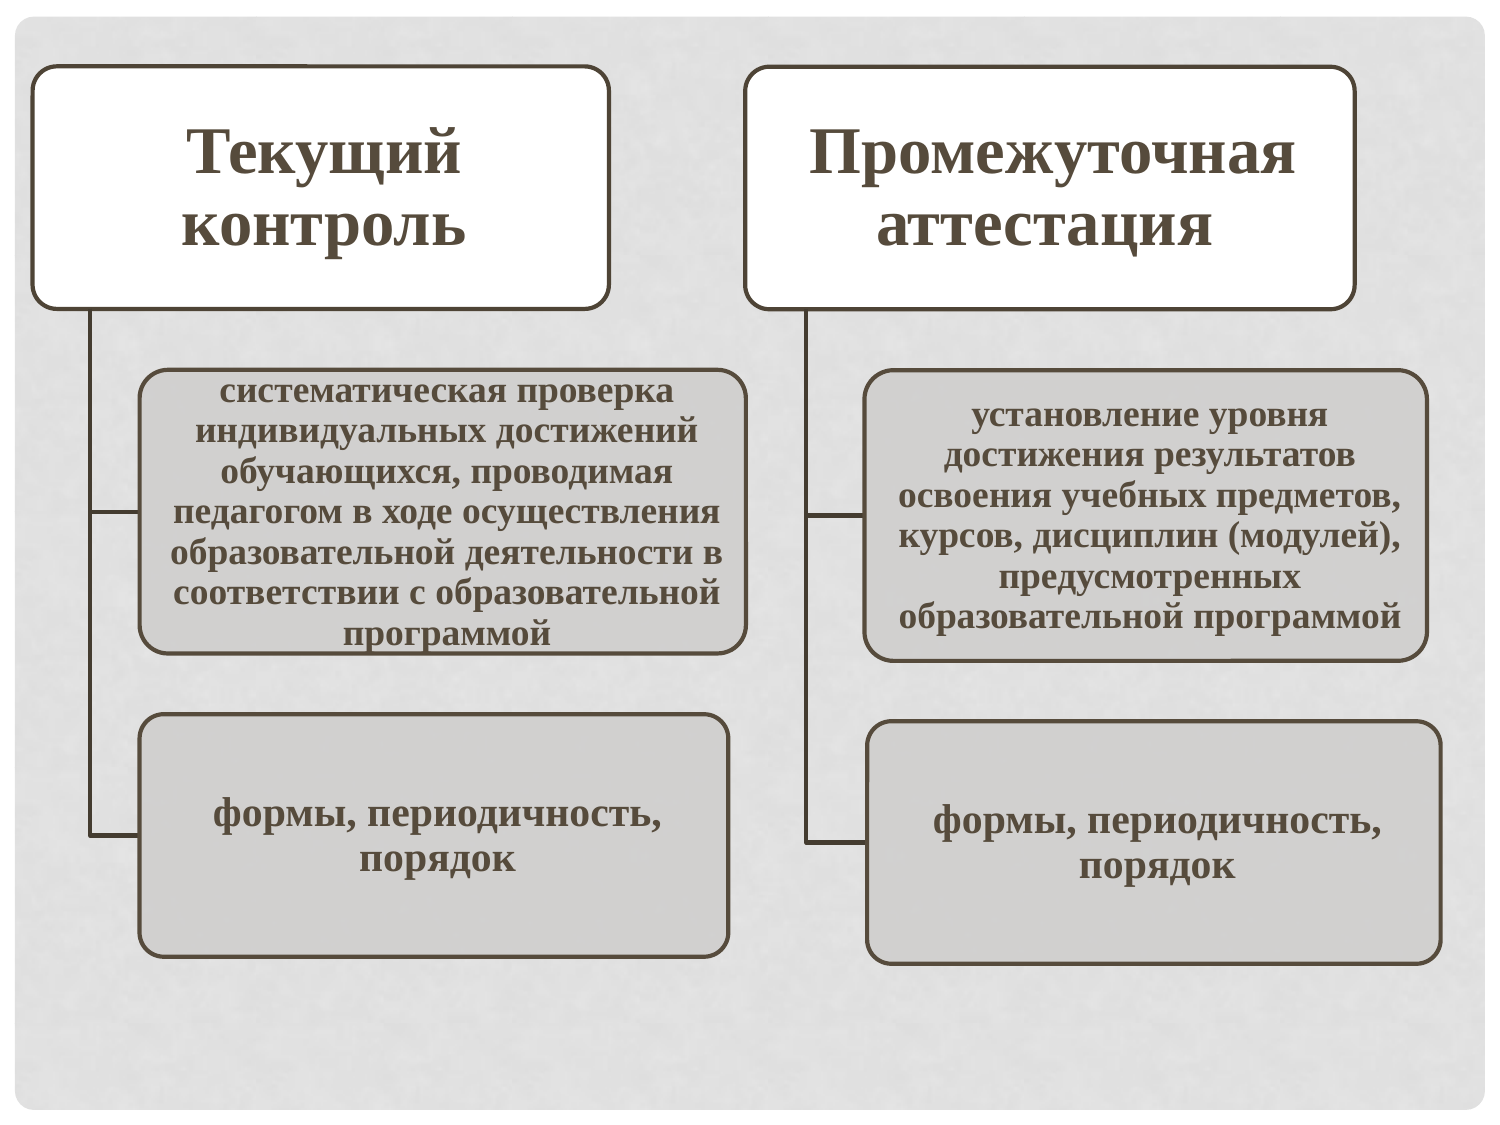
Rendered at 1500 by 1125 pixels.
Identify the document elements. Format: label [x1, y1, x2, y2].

text_box [2, 66, 1463, 965]
